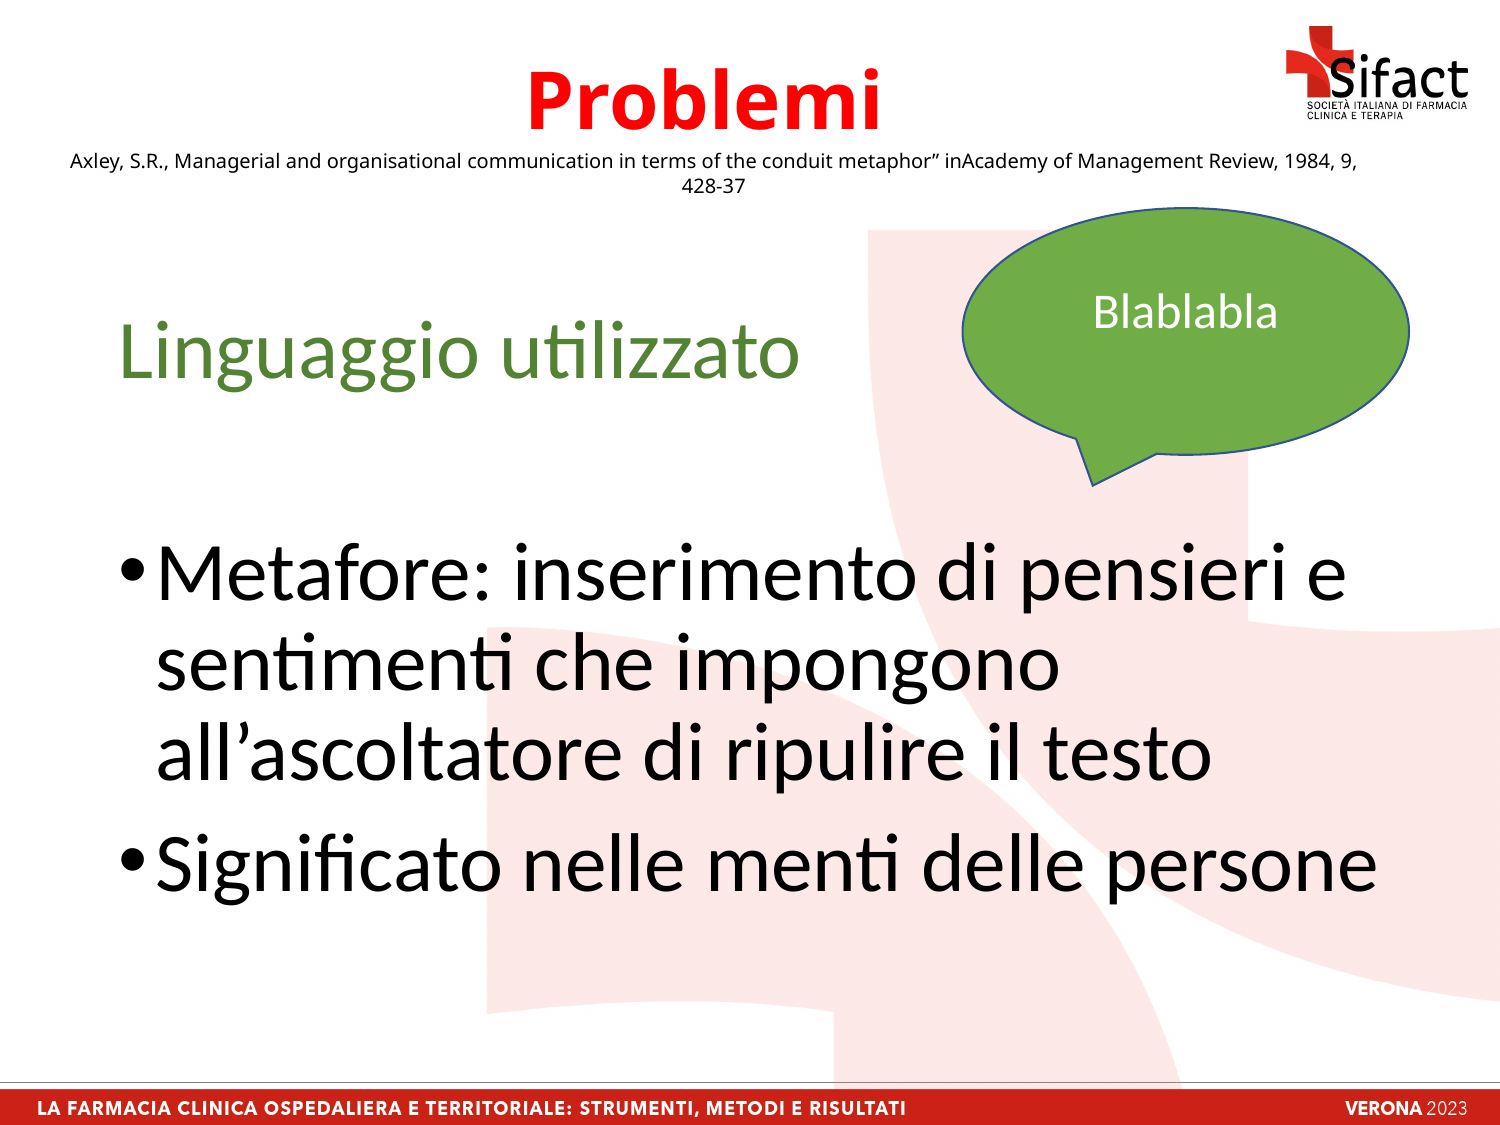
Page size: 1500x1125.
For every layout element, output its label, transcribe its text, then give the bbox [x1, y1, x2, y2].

list Linguaggio utilizzato Metafore: inserimento di pensieri e sentimenti che impongono all’ascoltatore di ripulire il testo Significato nelle menti delle persone [103, 299, 1397, 1014]
title Problemi Axley, S.R., Managerial and organisational communication in terms of the conduit metaphor” inAcademy of Management Review, 1984, 9, 428-37 [38, 43, 1389, 206]
picture [0, 0, 1500, 1125]
text_box Blablabla [961, 207, 1411, 488]
